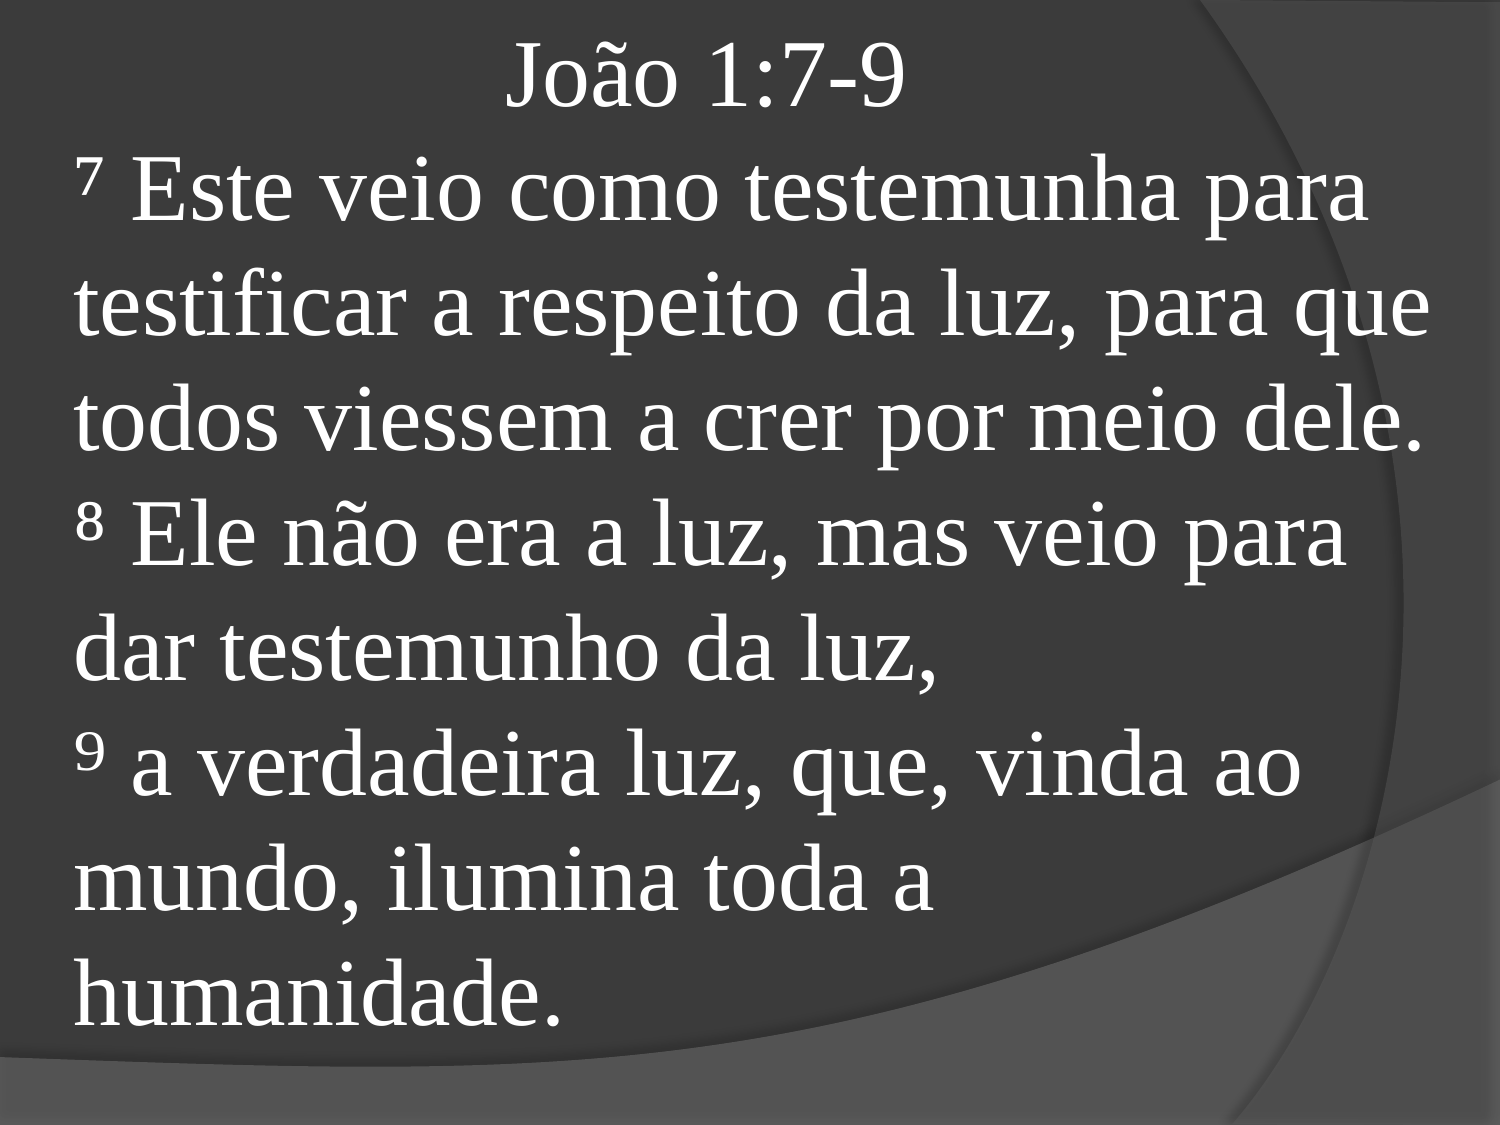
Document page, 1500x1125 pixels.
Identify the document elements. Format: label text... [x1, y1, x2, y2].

text_box João 1:7-9 ⁷ Este veio como testemunha para testificar a respeito da luz, para que todos viessem a crer por meio dele. ⁸ Ele não era a luz, mas veio para dar testemunho da luz, ⁹ a verdadeira luz, que, vinda ao mundo, ilumina toda a humanidade. [58, 0, 1453, 1053]
